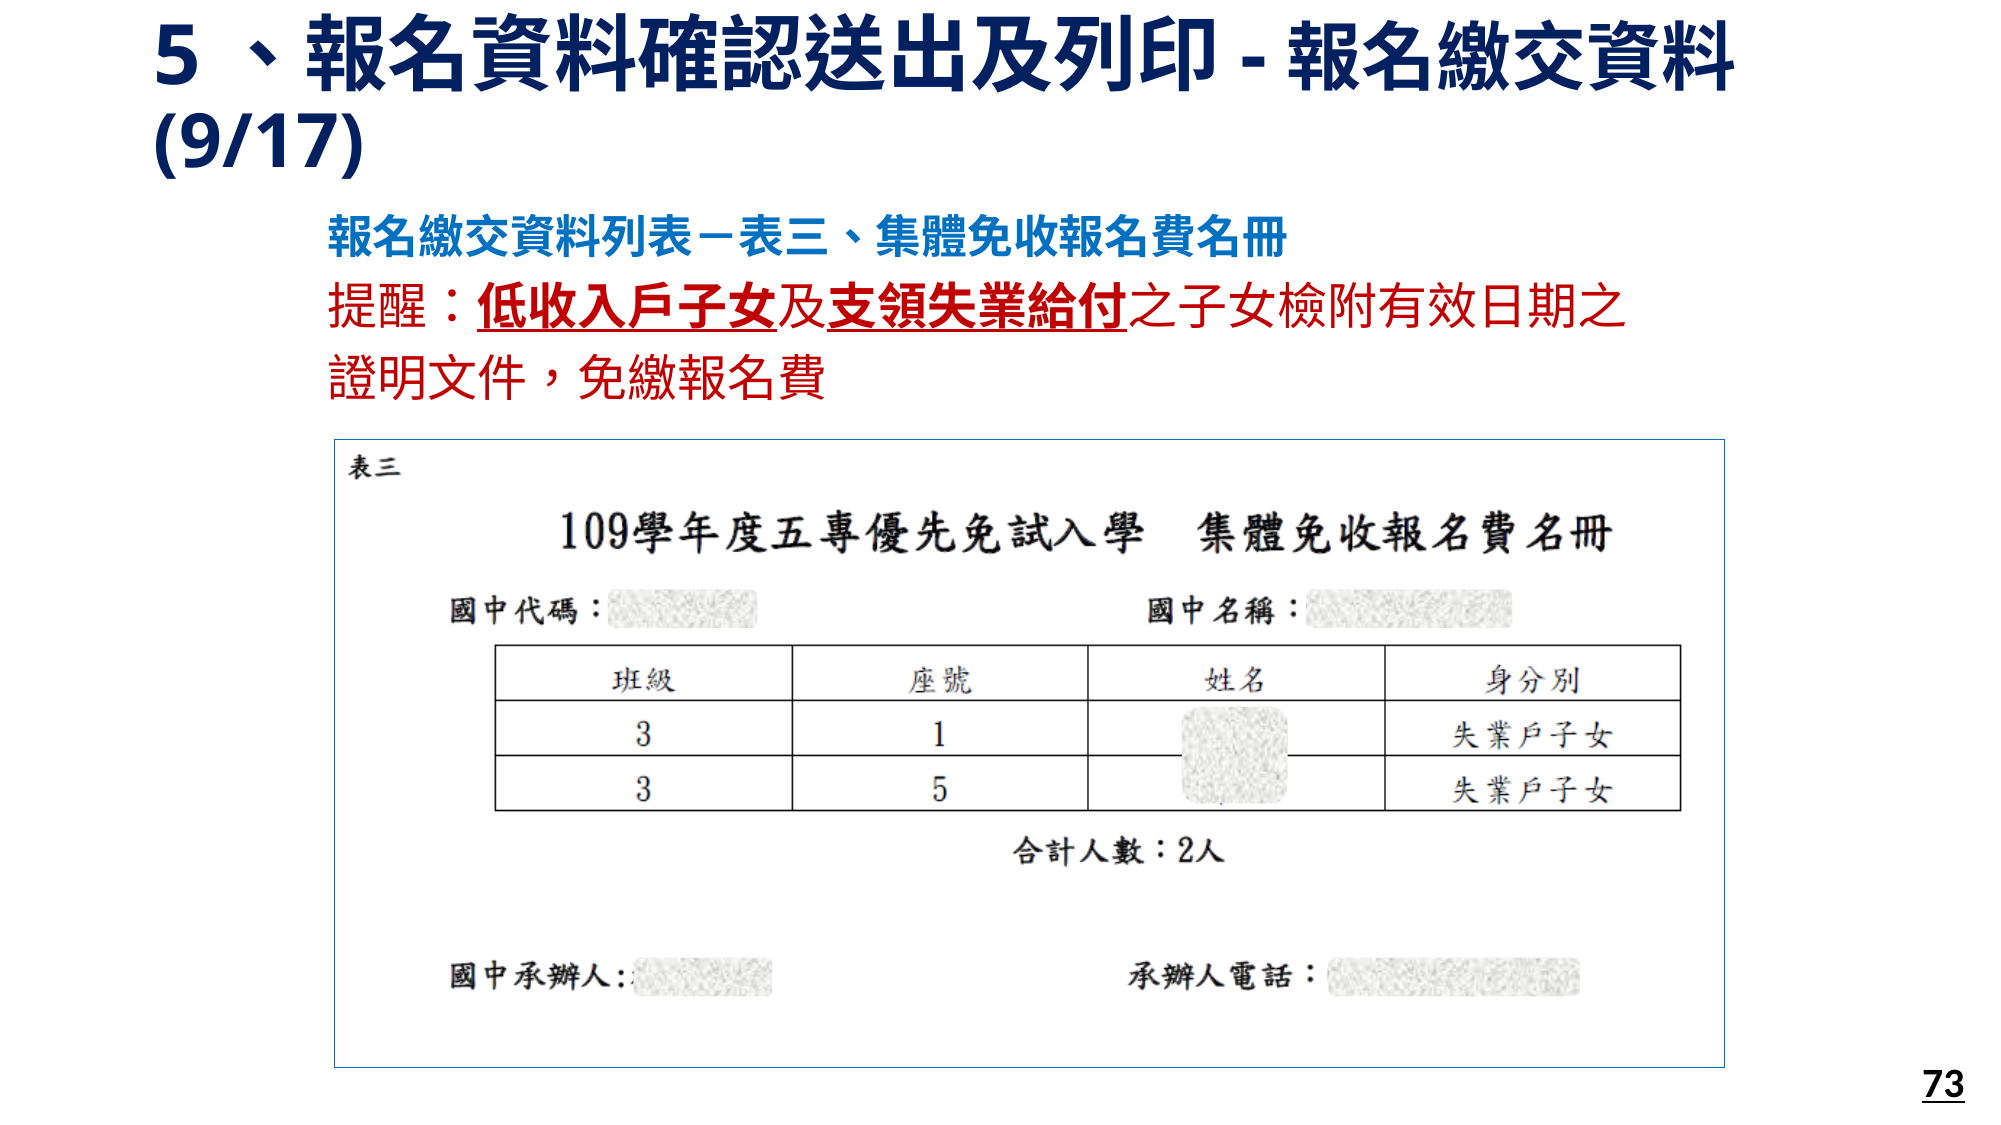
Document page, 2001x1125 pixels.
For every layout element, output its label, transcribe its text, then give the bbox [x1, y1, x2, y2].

text_box 5、報名資料確認送出及列印-報名繳交資料(9/17) [20, 28, 1957, 169]
slide_number 73 [1529, 1051, 1980, 1112]
picture [334, 439, 1725, 1068]
list 報名繳交資料列表－表三、集體免收報名費名冊 提醒：低收入戶子女及支領失業給付之子女檢附有效日期之證明文件，免繳報名費 [311, 189, 1647, 904]
